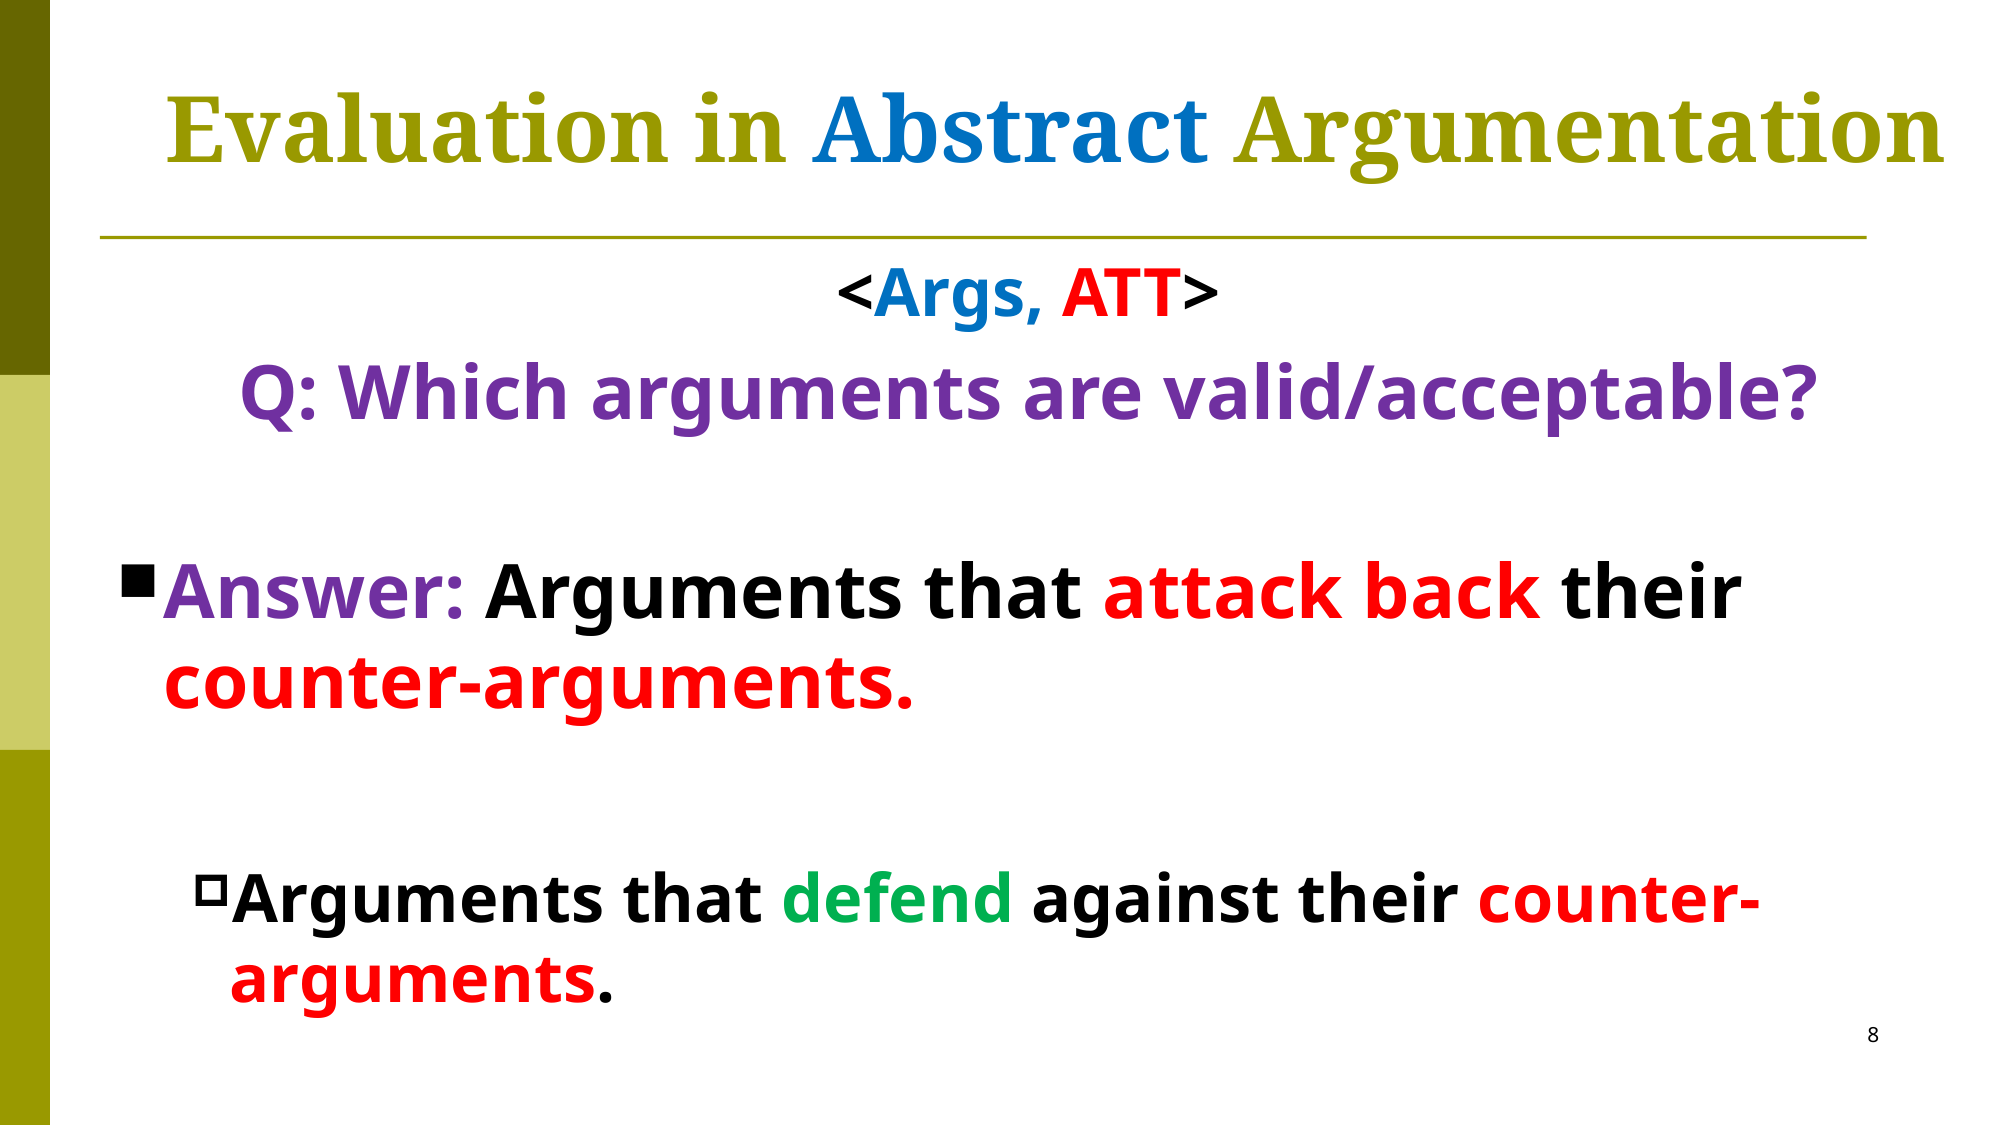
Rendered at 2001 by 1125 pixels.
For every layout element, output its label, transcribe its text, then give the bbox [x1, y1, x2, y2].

list <Args, ATT> Q: Which arguments are valid/acceptable? Answer: Arguments that attack back their counter-arguments. Arguments that defend against their counter-arguments. [26, 242, 2000, 1125]
title Evaluation in Abstract Argumentation [136, 51, 1977, 242]
